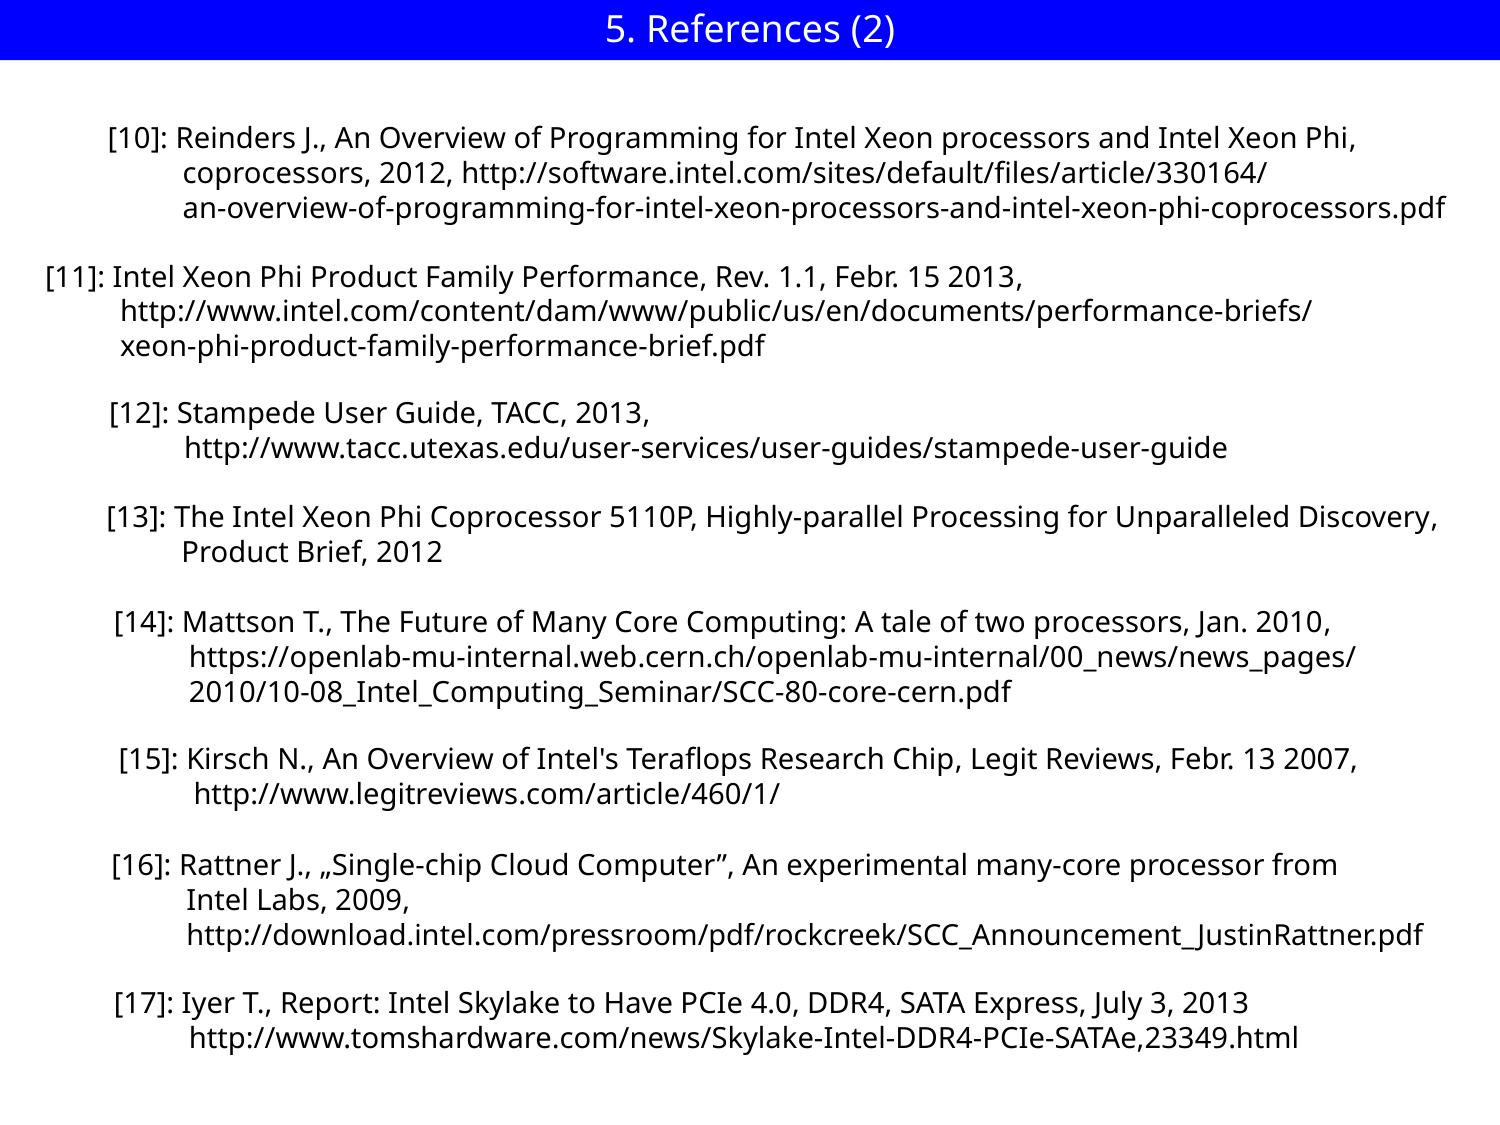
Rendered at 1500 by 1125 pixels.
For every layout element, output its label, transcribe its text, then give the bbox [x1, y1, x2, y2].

text_box [15]: Kirsch N., An Overview of Intel's Teraflops Research Chip, Legit Reviews, Febr. 13 2007, http://www.legitreviews.com/article/460/1/ [103, 733, 1374, 818]
text_box [14]: Mattson T., The Future of Many Core Computing: A tale of two processors, Jan. 2010, https://openlab-mu-internal.web.cern.ch/openlab-mu-internal/00_news/news_pages/ 2010/10-08_Intel_Computing_Seminar/SCC-80-core-cern.pdf [99, 595, 1373, 716]
text_box [11]: Intel Xeon Phi Product Family Performance, Rev. 1.1, Febr. 15 2013, http://www.intel.com/content/dam/www/public/us/en/documents/performance-briefs/ xeon-phi-product-family-performance-brief.pdf [30, 250, 1488, 371]
text_box [12]: Stampede User Guide, TACC, 2013, http://www.tacc.utexas.edu/user-services/user-guides/stampede-user-guide [94, 386, 1244, 472]
text_box [17]: Iyer T., Report: Intel Skylake to Have PCIe 4.0, DDR4, SATA Express, July 3, 2013 http://www.tomshardware.com/news/Skylake-Intel-DDR4-PCIe-SATAe,23349.html [99, 977, 1315, 1062]
text_box [10]: Reinders J., An Overview of Programming for Intel Xeon processors and Intel Xeon Phi, coprocessors, 2012, http://software.intel.com/sites/default/files/article/330164/ an-overview-of-programming-for-intel-xeon-processors-and-intel-xeon-phi-coprocessors.pdf [93, 112, 1462, 233]
text_box 5. References (2) [0, 0, 1500, 61]
text_box [16]: Rattner J., „Single-chip Cloud Computer”, An experimental many-core processor from Intel Labs, 2009, http://download.intel.com/pressroom/pdf/rockcreek/SCC_Announcement_JustinRattner.pdf [96, 838, 1440, 959]
text_box [13]: The Intel Xeon Phi Coprocessor 5110P, Highly-parallel Processing for Unparalleled Discovery, Product Brief, 2012 [91, 490, 1454, 576]
